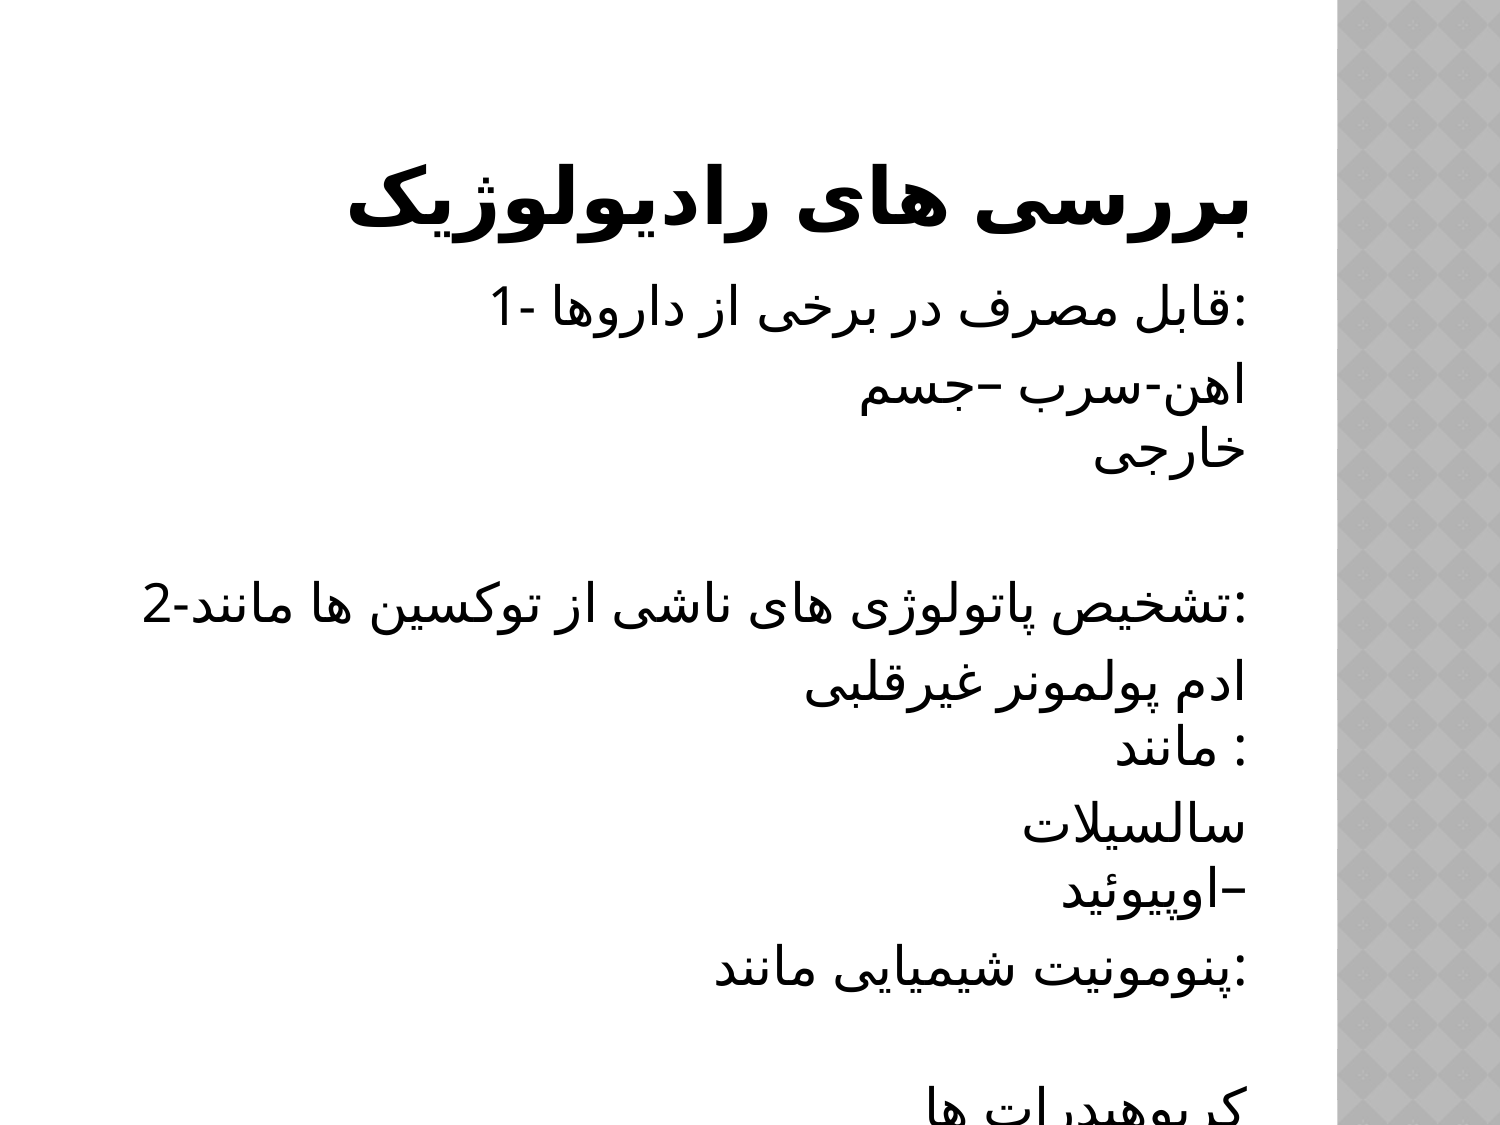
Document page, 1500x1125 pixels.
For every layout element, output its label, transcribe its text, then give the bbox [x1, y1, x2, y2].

title بررسی های رادیولوژیک [75, 52, 1263, 240]
list 1- قابل مصرف در برخی از داروها: اهن-سرب –جسم خارجی 2-تشخیص پاتولوژی های ناشی از توکسین ها مانند: ادم پولمونر غیرقلبی مانند : سالسیلات –اوپیوئید پنومونیت شیمیایی مانند: کربوهیدرات ها [75, 264, 1263, 1059]
